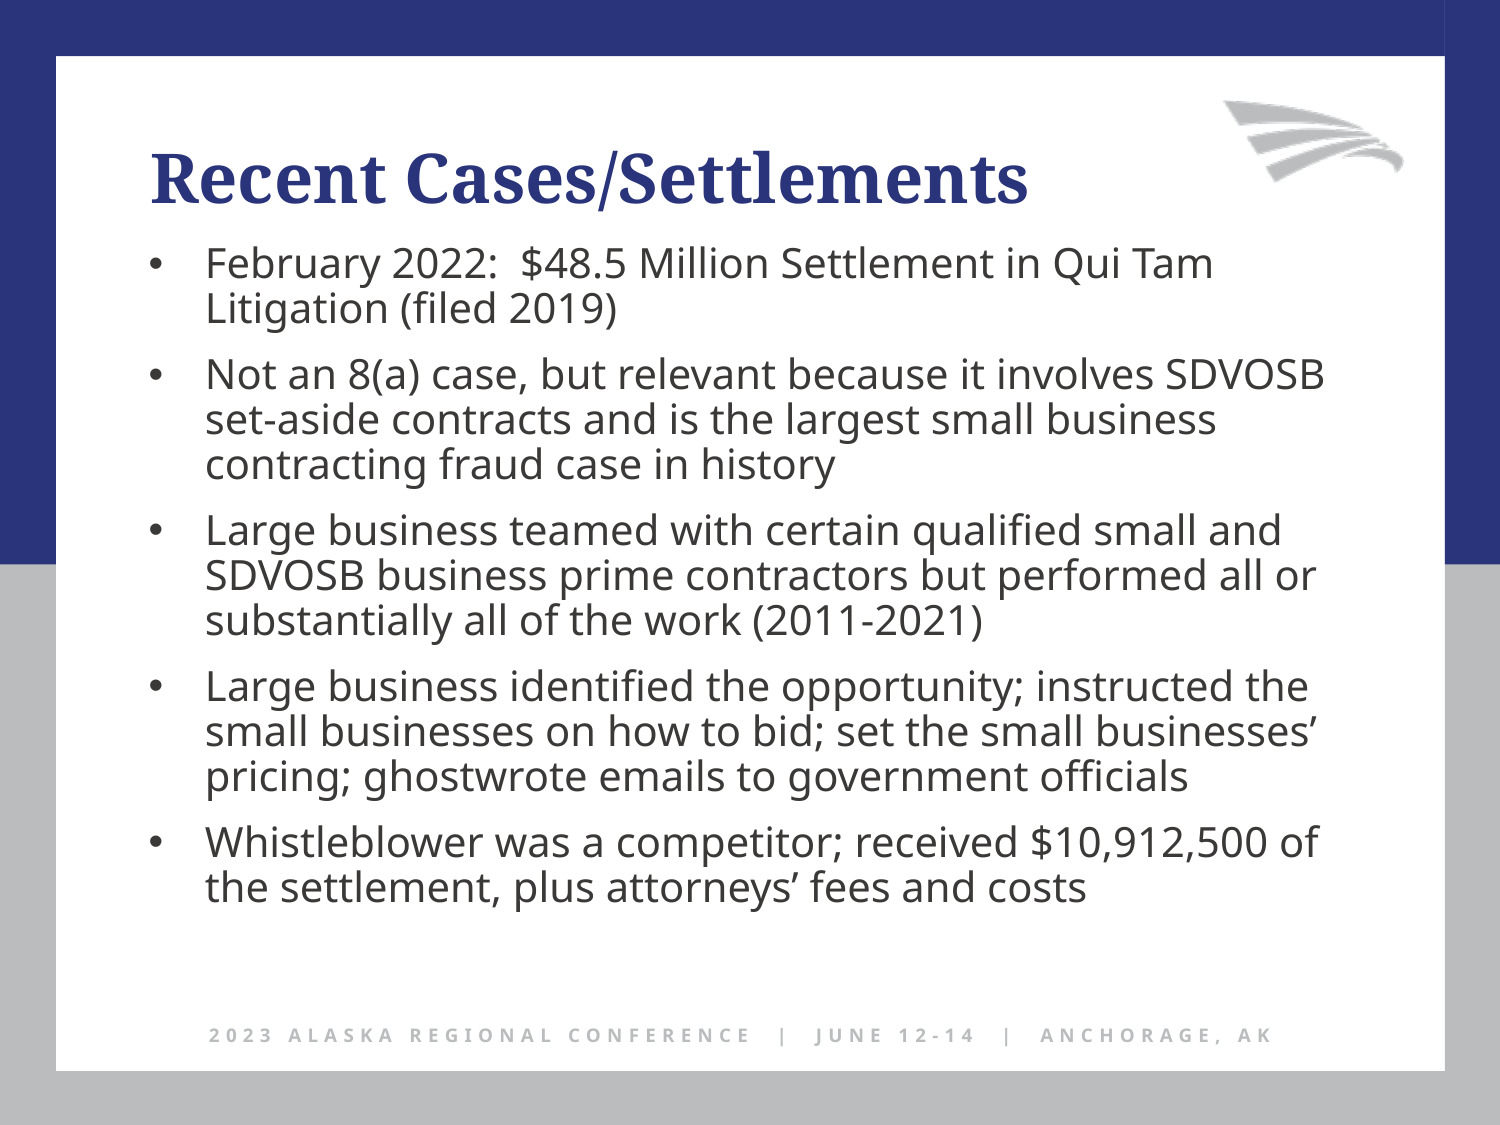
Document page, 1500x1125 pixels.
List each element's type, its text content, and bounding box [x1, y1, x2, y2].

list Recent Cases/Settlements [135, 136, 1368, 213]
picture [1169, 100, 1467, 236]
list February 2022: $48.5 Million Settlement in Qui Tam Litigation (filed 2019) Not an 8(a) case, but relevant because it involves SDVOSB set-aside contracts and is the largest small business contracting fraud case in history Large business teamed with certain qualified small and SDVOSB business prime contractors but performed all or substantially all of the work (2011-2021) Large business identified the opportunity; instructed the small businesses on how to bid; set the small businesses’ pricing; ghostwrote emails to government officials Whistleblower was a competitor; received $10,912,500 of the settlement, plus attorneys’ fees and costs [133, 235, 1366, 991]
